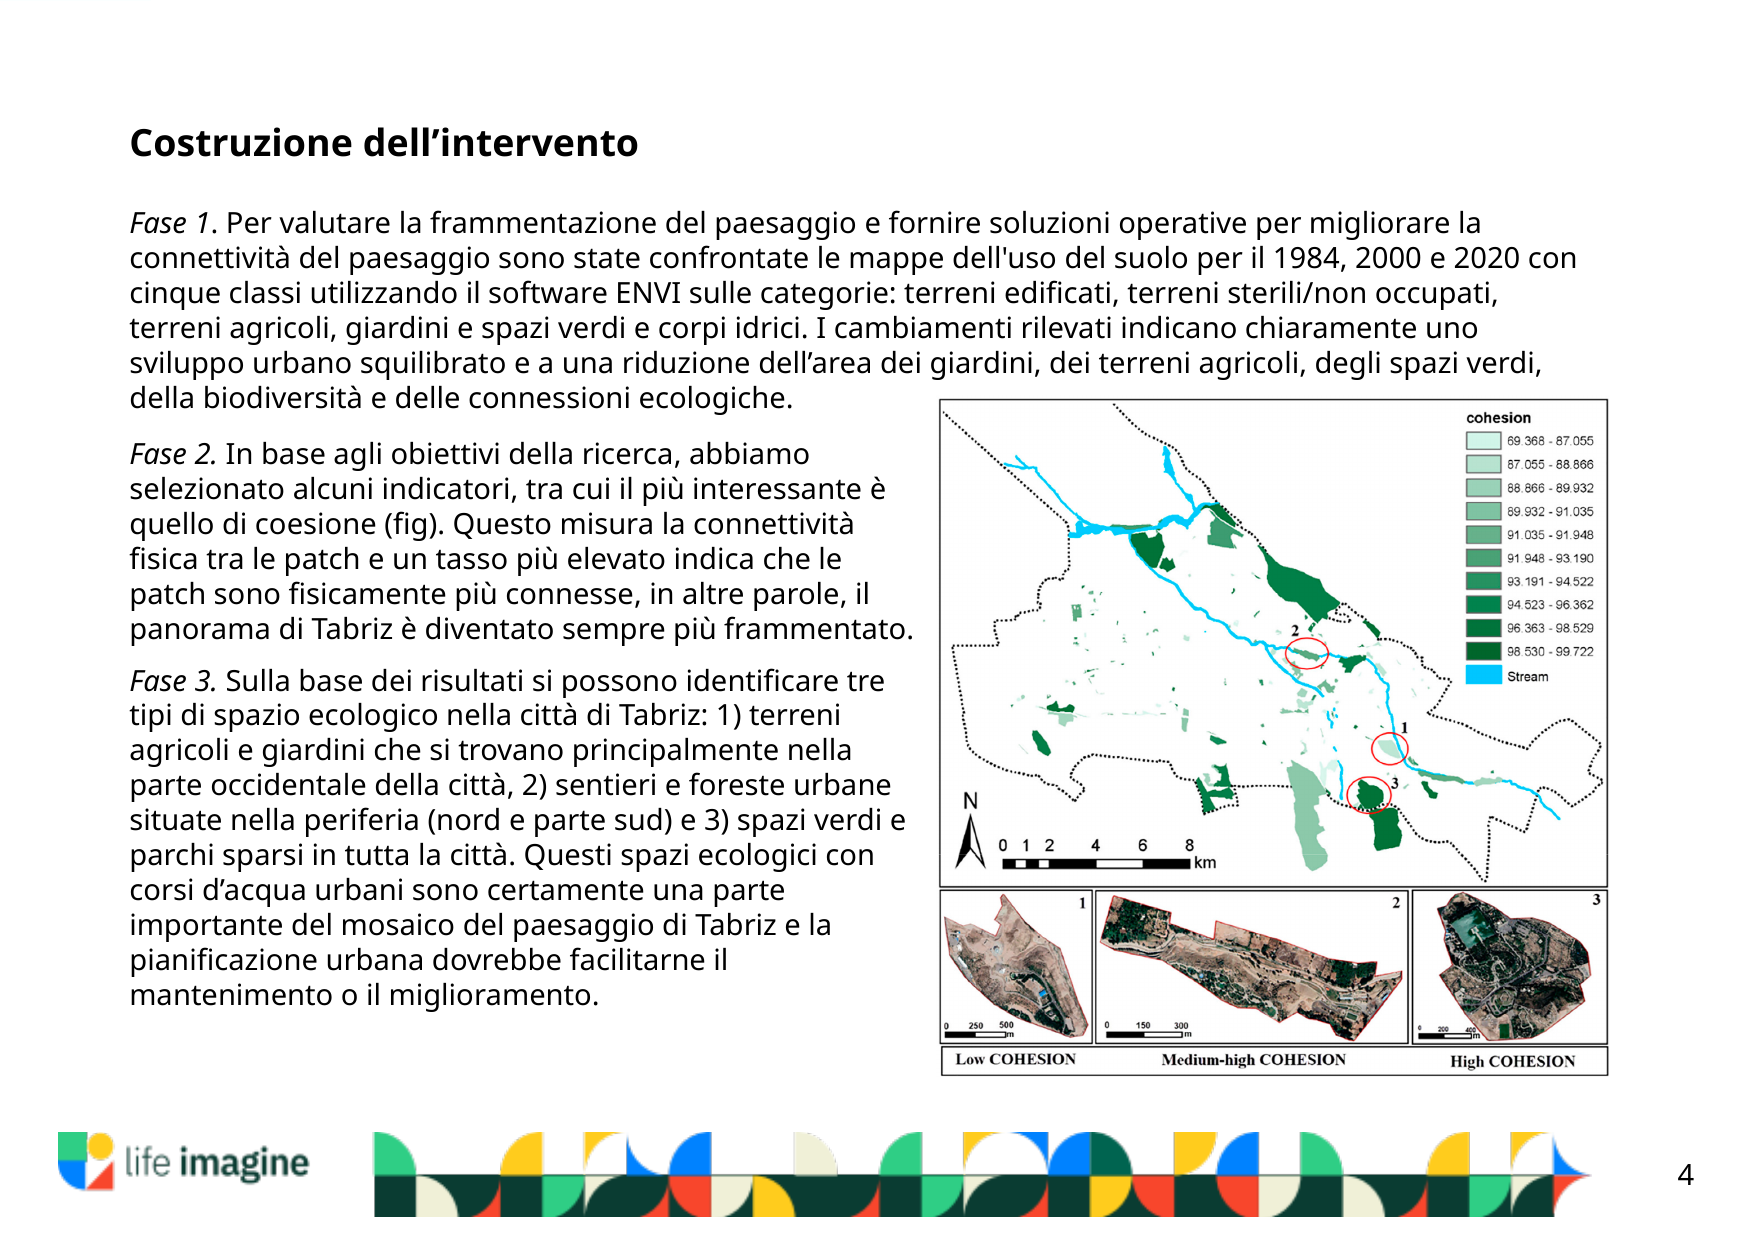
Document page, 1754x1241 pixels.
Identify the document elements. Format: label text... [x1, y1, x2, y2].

picture [935, 395, 1610, 1077]
slide_number 4 [1662, 1148, 1709, 1215]
text_box Costruzione dell’intervento Fase 1. Per valutare la frammentazione del paesaggio e fornire soluzioni operative per migliorare la connettività del paesaggio sono state confrontate le mappe dell'uso del suolo per il 1984, 2000 e 2020 con cinque classi utilizzando il software ENVI sulle categorie: terreni edificati, terreni sterili/non occupati, terreni agricoli, giardini e spazi verdi e corpi idrici. I cambiamenti rilevati indicano chiaramente uno sviluppo urbano squilibrato e a una riduzione dell’area dei giardini, dei terreni agricoli, degli spazi verdi, della biodiversità e delle connessioni ecologiche. [114, 111, 1610, 422]
text_box Fase 2. In base agli obiettivi della ricerca, abbiamo selezionato alcuni indicatori, tra cui il più interessante è quello di coesione (fig). Questo misura la connettività fisica tra le patch e un tasso più elevato indica che le patch sono fisicamente più connesse, in altre parole, il panorama di Tabriz è diventato sempre più frammentato. Fase 3. Sulla base dei risultati si possono identificare tre tipi di spazio ecologico nella città di Tabriz: 1) terreni agricoli e giardini che si trovano principalmente nella parte occidentale della città, 2) sentieri e foreste urbane situate nella periferia (nord e parte sud) e 3) spazi verdi e parchi sparsi in tutta la città. Questi spazi ecologici con corsi d’acqua urbani sono certamente una parte importante del mosaico del paesaggio di Tabriz e la pianificazione urbana dovrebbe facilitarne il mantenimento o il miglioramento. [114, 427, 935, 1071]
